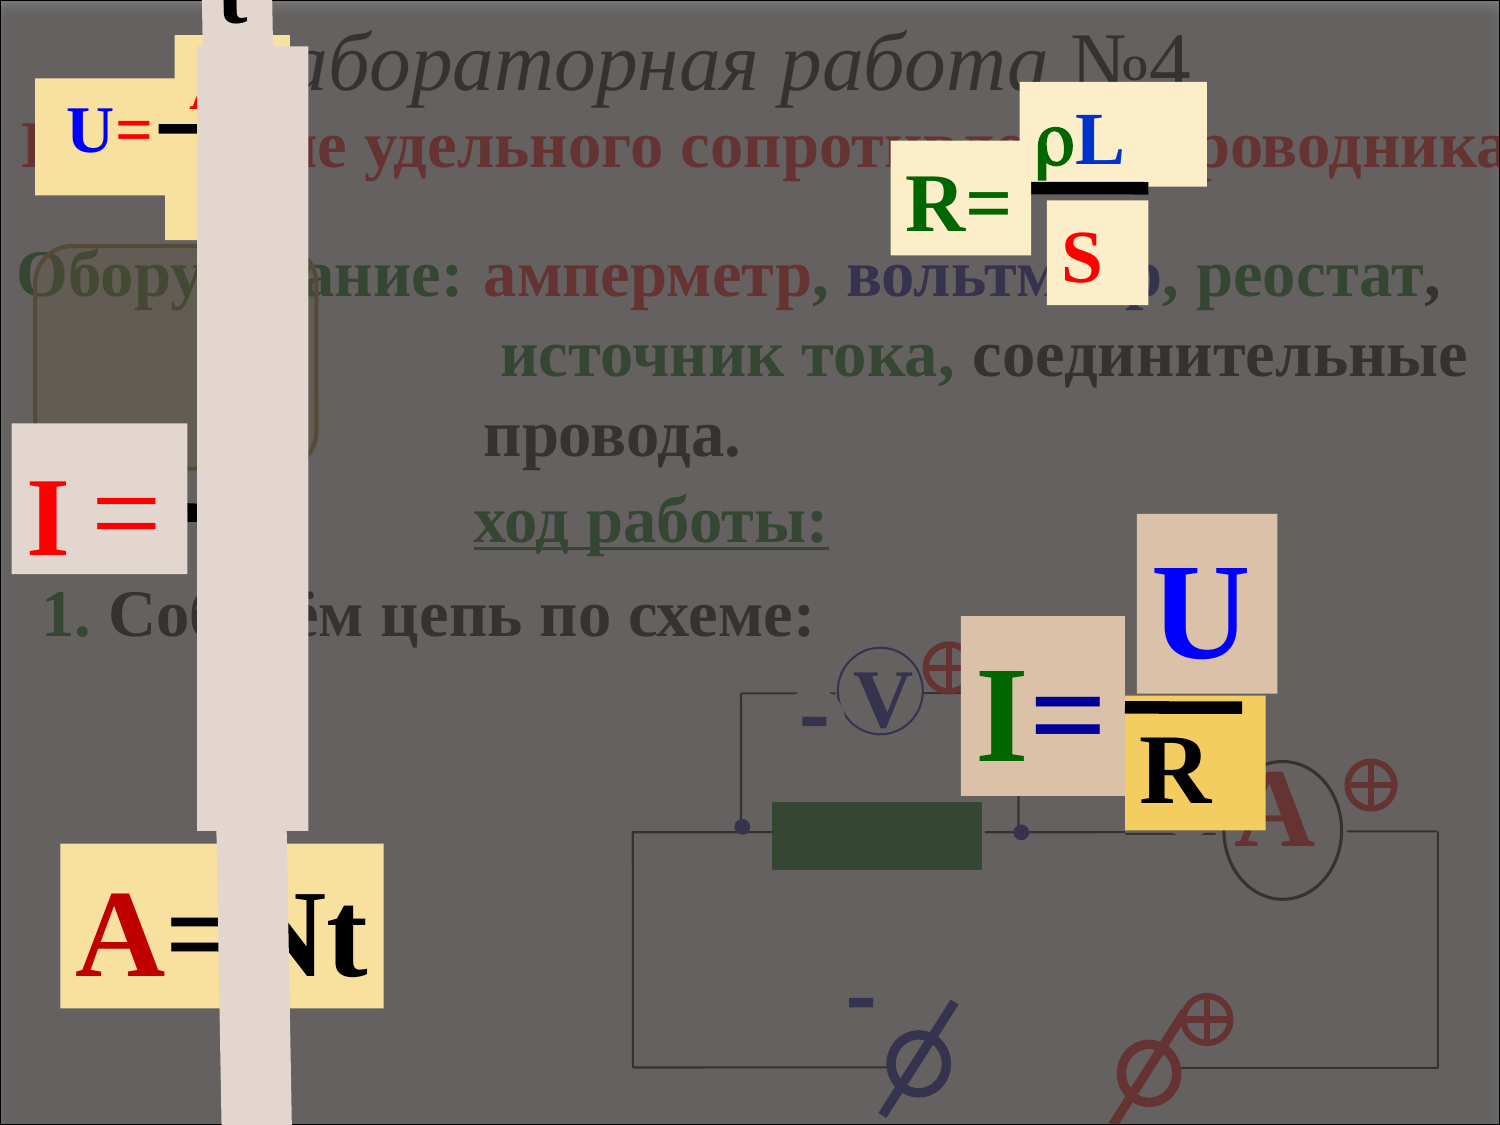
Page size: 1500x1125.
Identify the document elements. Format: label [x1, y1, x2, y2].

text_box [0, 0, 1500, 1125]
